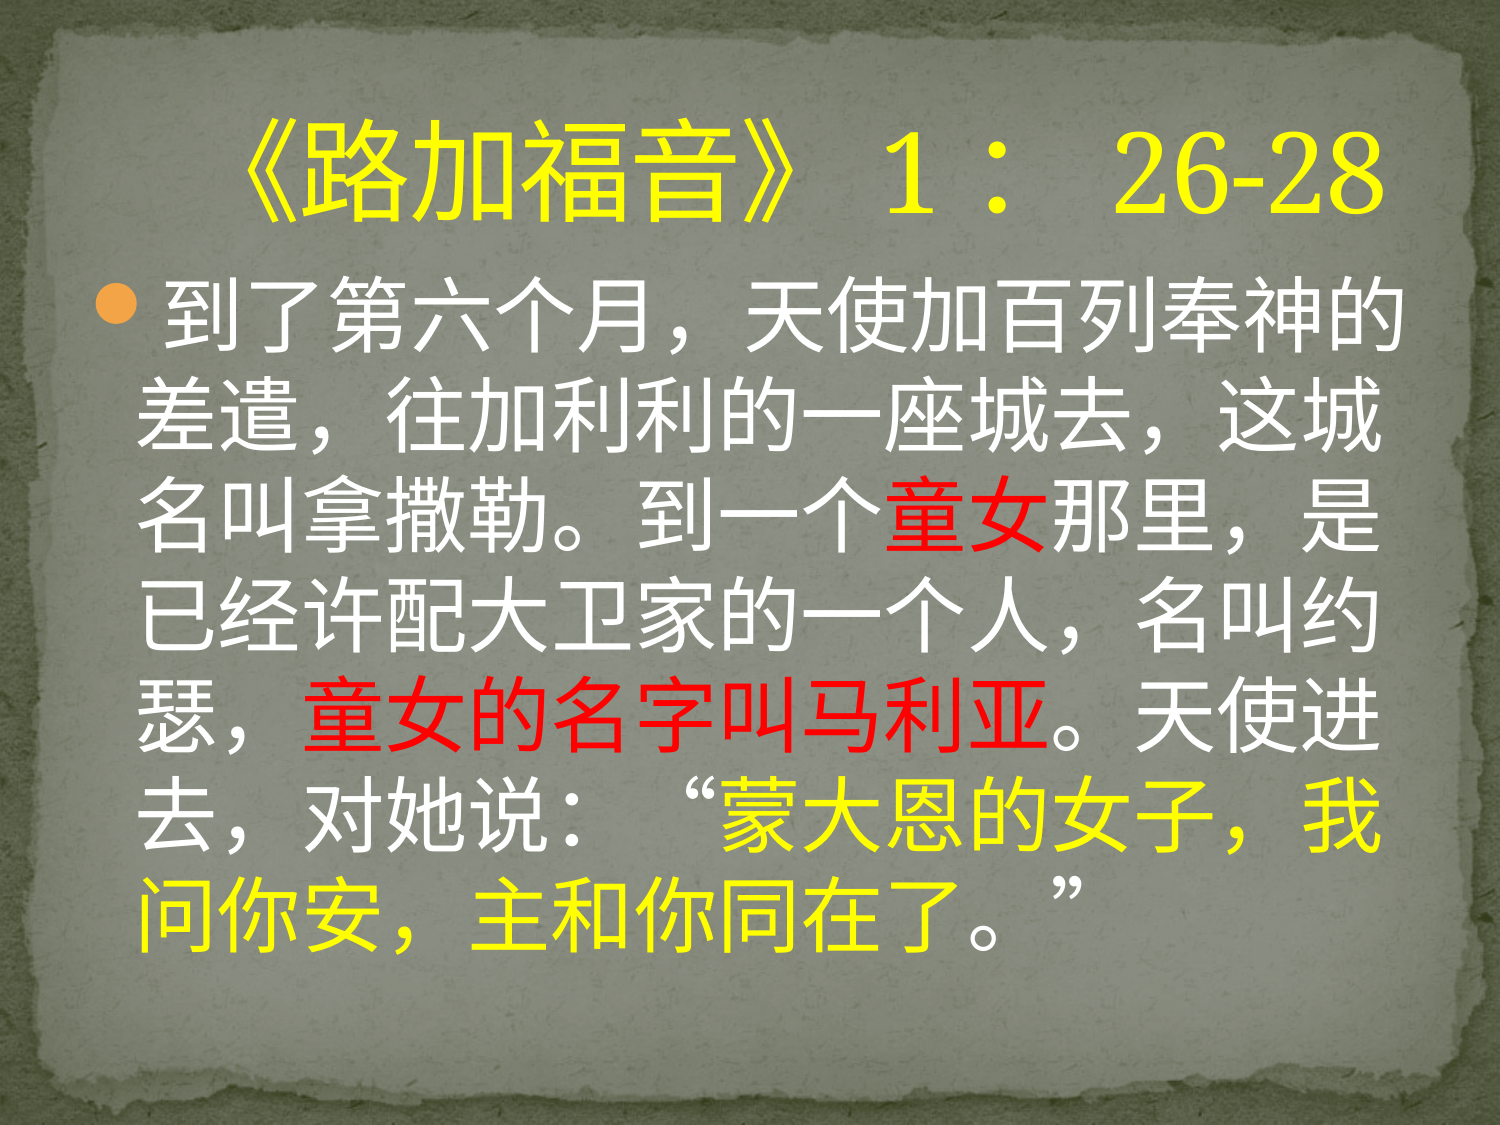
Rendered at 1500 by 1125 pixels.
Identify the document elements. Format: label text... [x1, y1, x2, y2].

title 《路加福音》1：26-28 [74, 24, 1425, 244]
list 到了第六个月，天使加百列奉神的差遣，往加利利的一座城去，这城名叫拿撒勒。到一个童女那里，是已经许配大卫家的一个人，名叫约瑟，童女的名字叫马利亚。天使进去，对她说：“蒙大恩的女子，我问你安，主和你同在了。” [75, 255, 1425, 1071]
